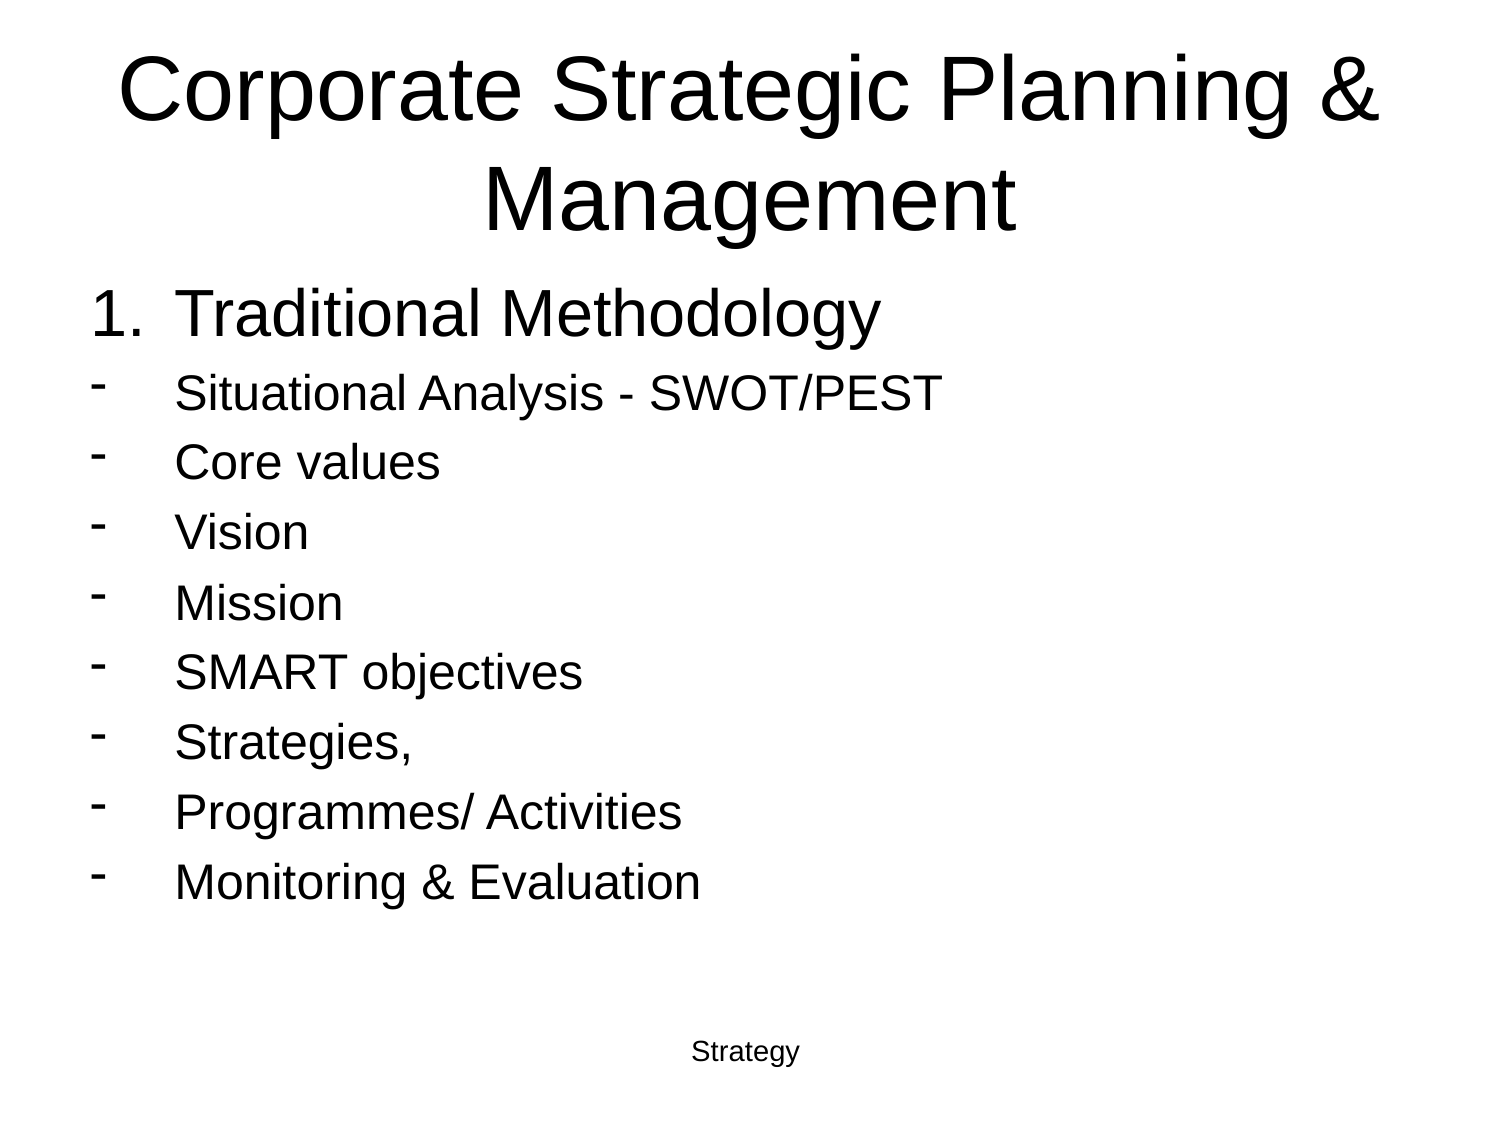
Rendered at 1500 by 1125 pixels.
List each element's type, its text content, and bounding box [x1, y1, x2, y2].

footer Strategy [512, 1024, 988, 1103]
list Traditional Methodology Situational Analysis - SWOT/PEST Core values Vision Mission SMART objectives Strategies, Programmes/ Activities Monitoring & Evaluation [74, 262, 1426, 1006]
title Corporate Strategic Planning & Management [74, 44, 1426, 233]
